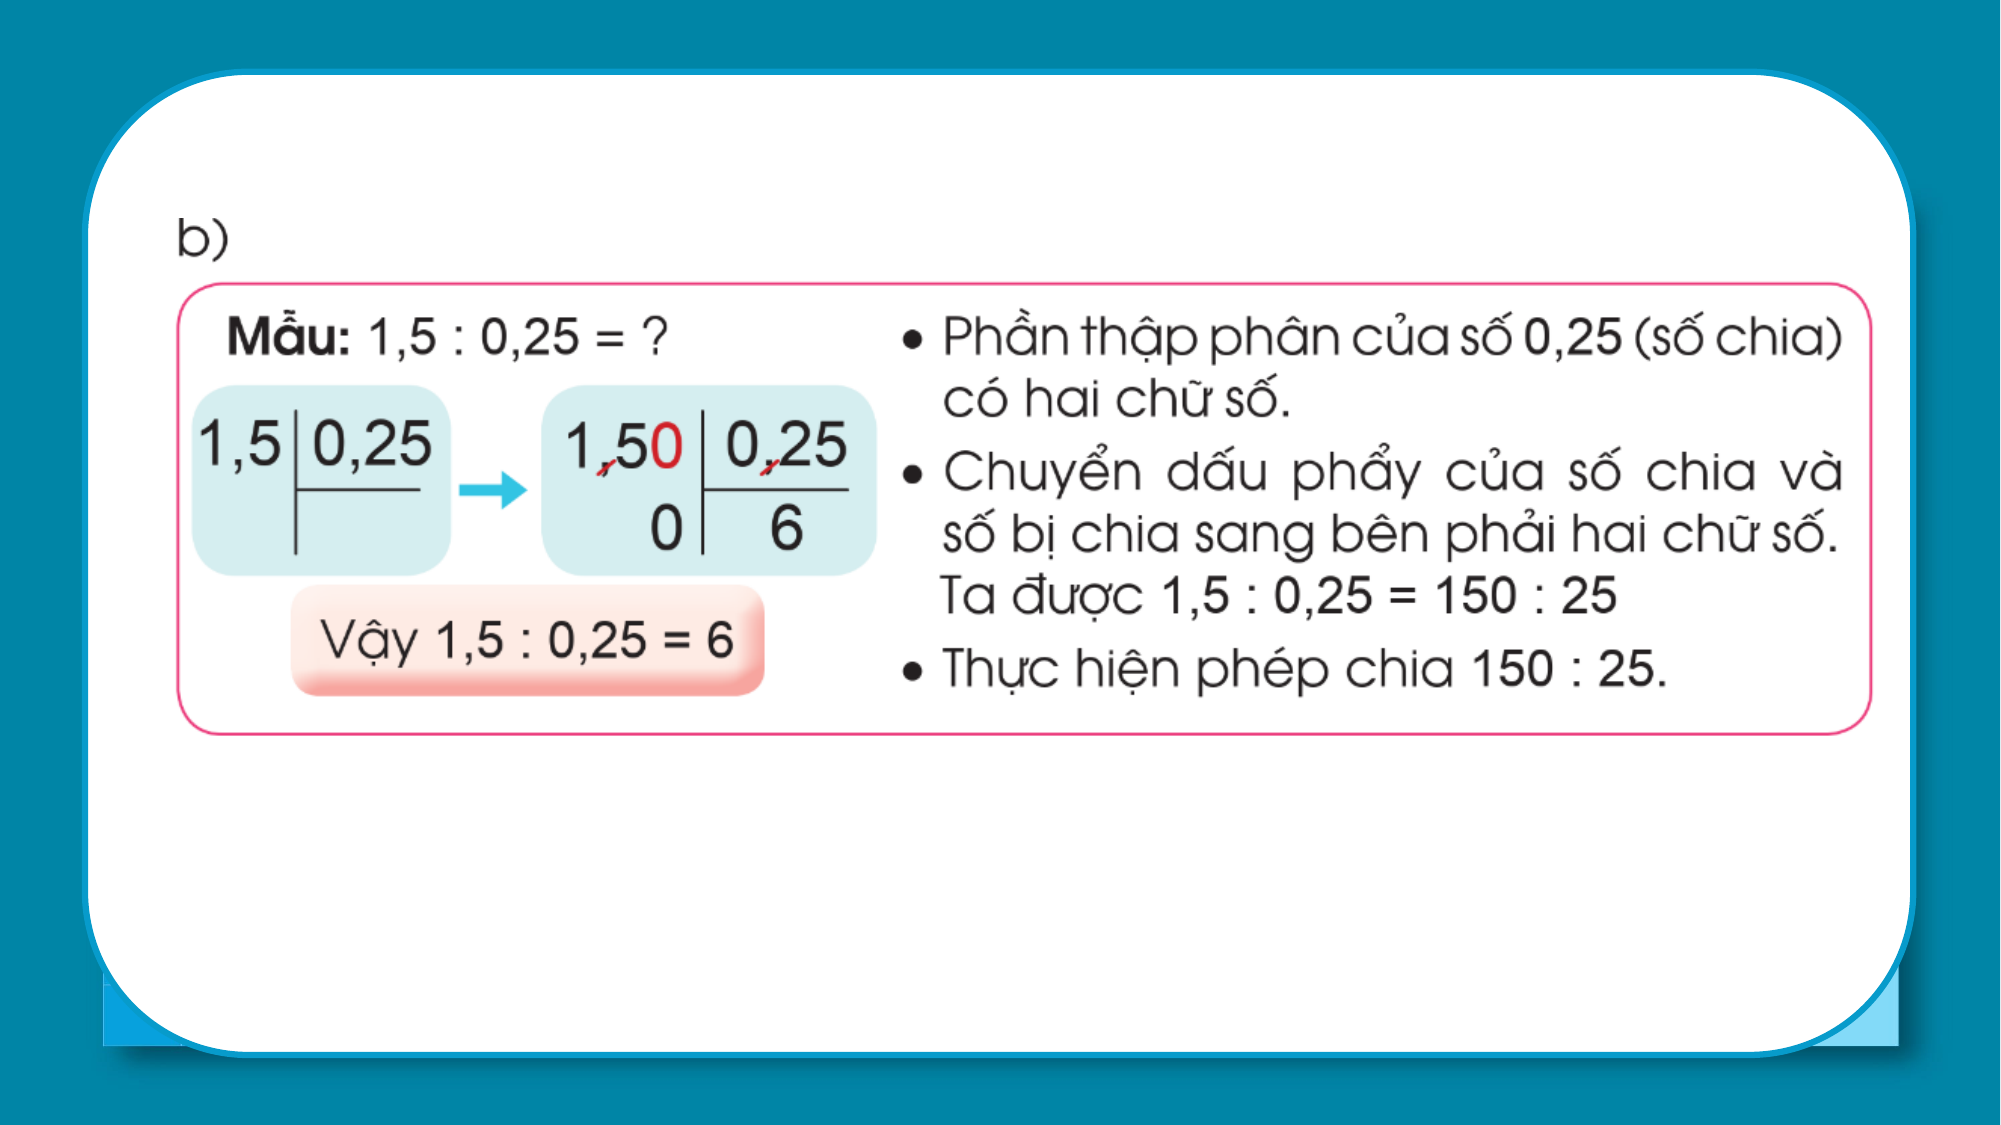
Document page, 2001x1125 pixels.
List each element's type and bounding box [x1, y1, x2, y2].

picture [1815, 970, 1898, 1046]
text_box [83, 70, 1915, 1057]
picture [121, 218, 1886, 751]
